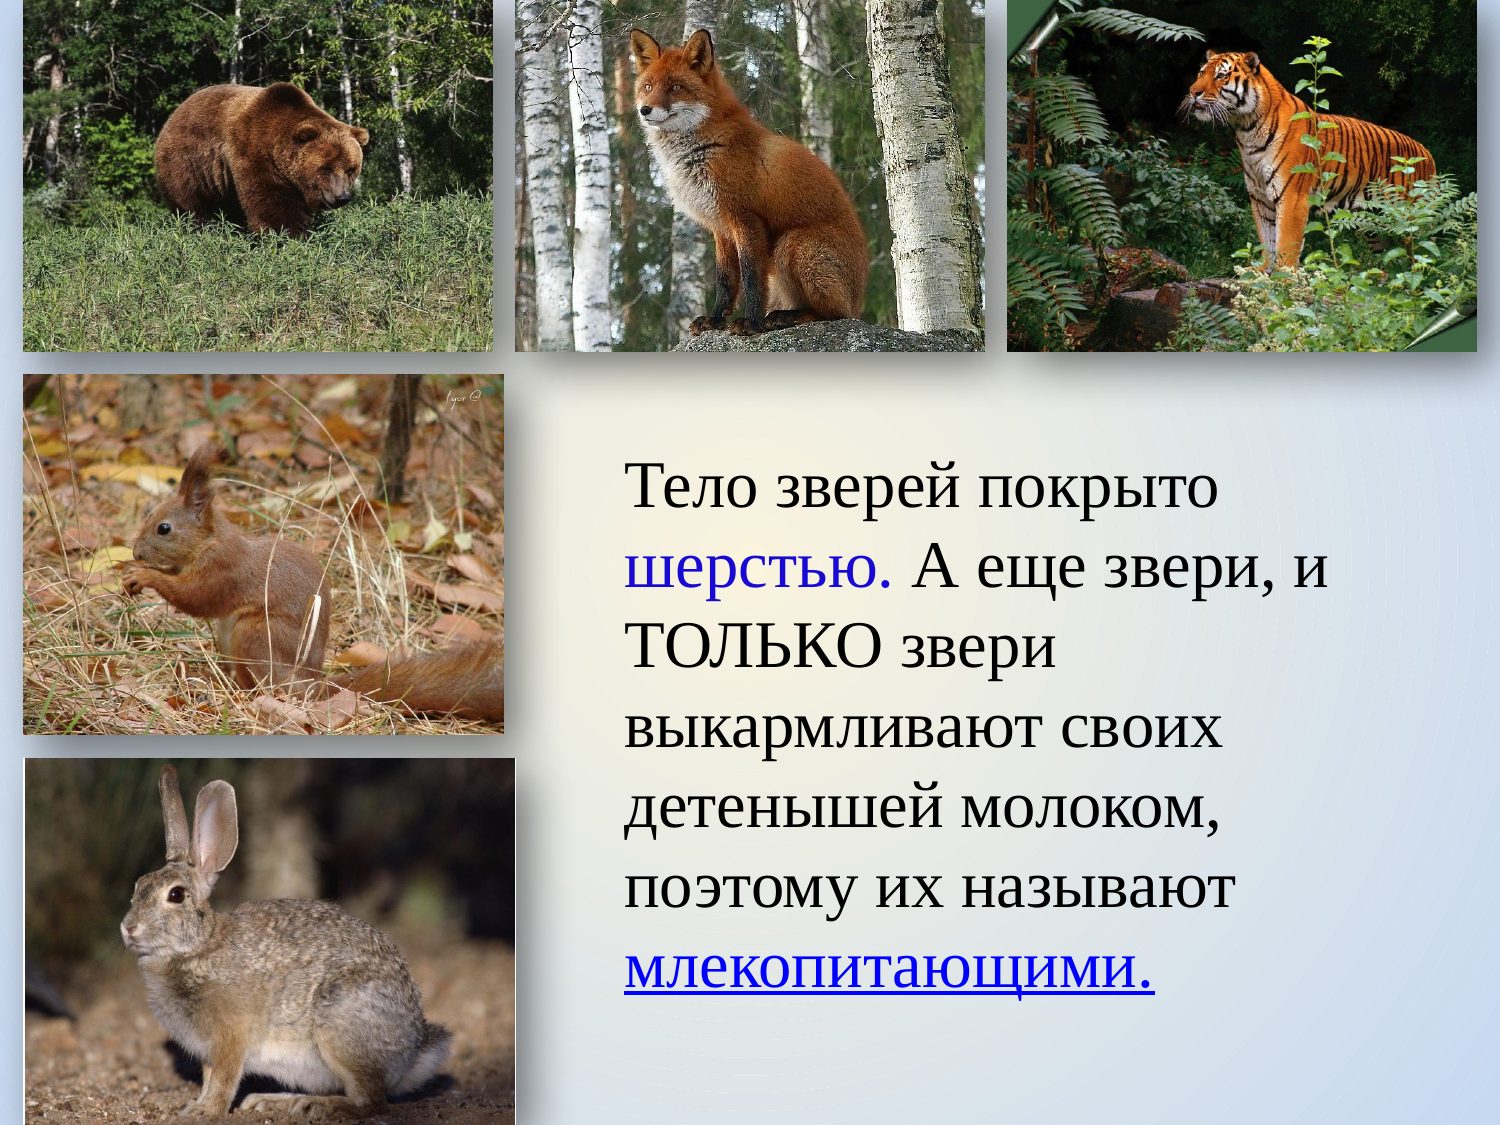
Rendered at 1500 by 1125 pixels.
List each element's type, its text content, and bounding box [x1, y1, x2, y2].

picture [514, 0, 985, 352]
text_box Тело зверей покрыто шерстью. А еще звери, и ТОЛЬКО звери выкармливают своих детенышей молоком, поэтому их называют млекопитающими. [609, 433, 1360, 1008]
picture [1007, 0, 1477, 352]
picture [23, 757, 516, 1125]
picture [23, 0, 493, 353]
picture [23, 374, 505, 736]
